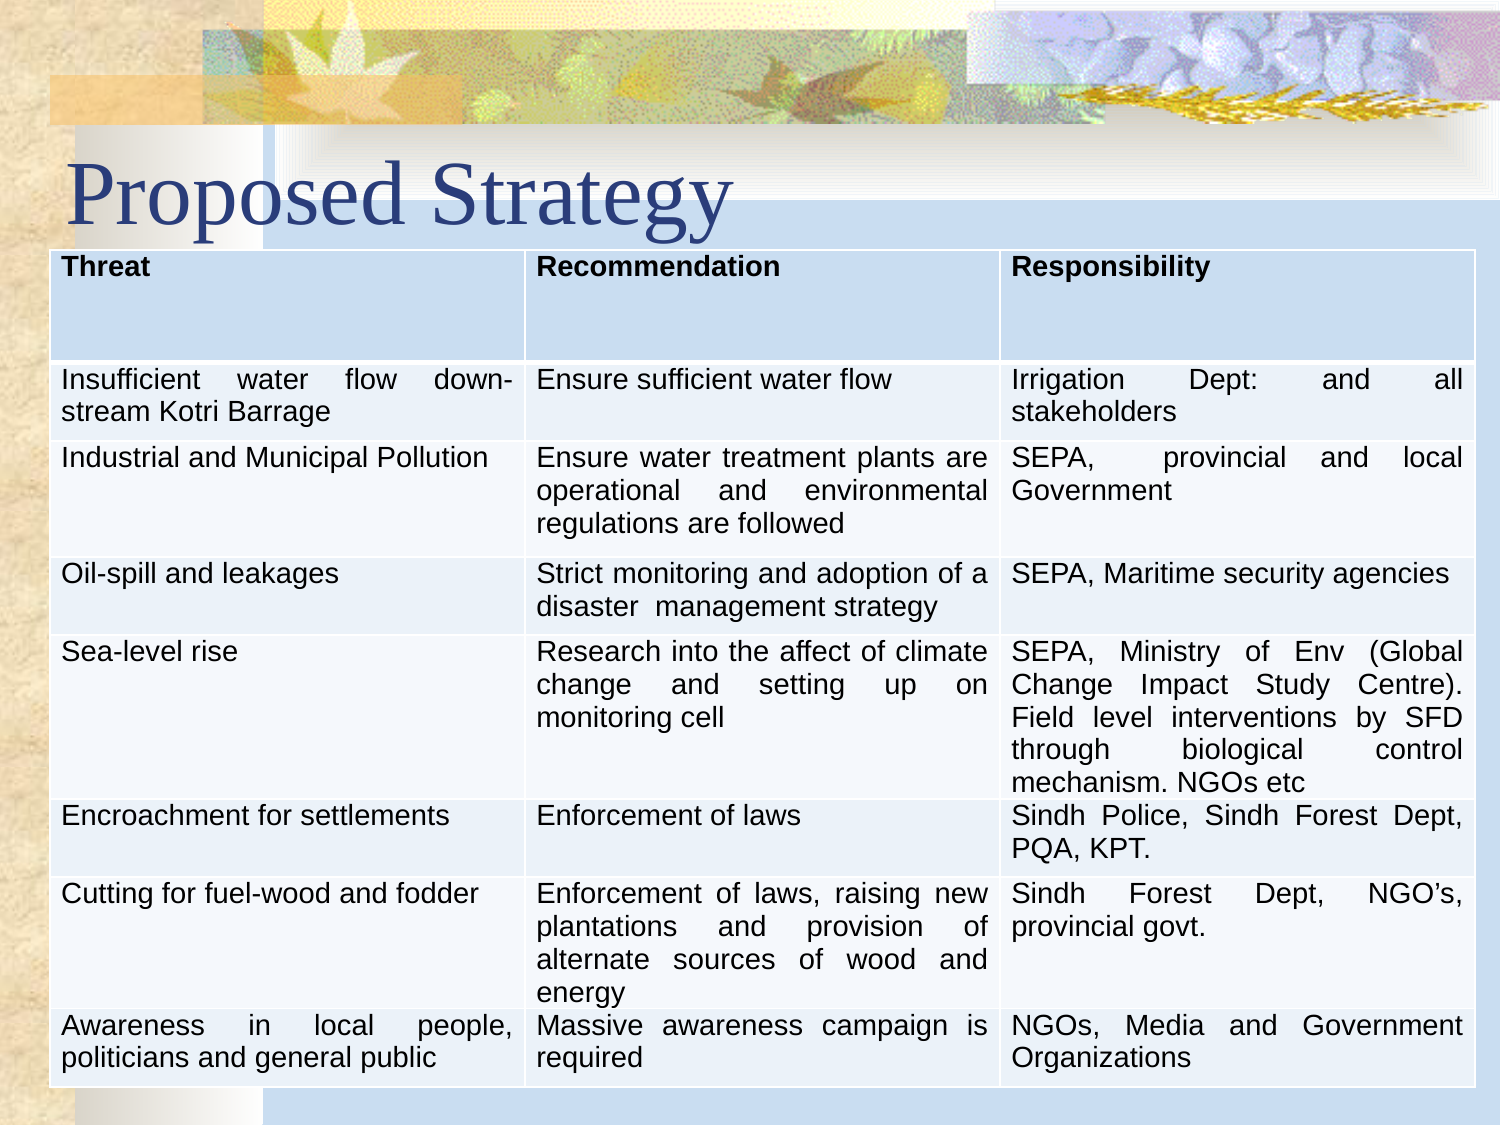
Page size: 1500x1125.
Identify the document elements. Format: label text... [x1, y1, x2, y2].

table_cell SEPA, provincial and local Government [1001, 442, 1474, 556]
table_cell NGOs, Media and Government Organizations [1001, 1009, 1474, 1086]
table_header Recommendation [526, 251, 999, 360]
table_header Threat [51, 251, 524, 360]
table_cell Industrial and Municipal Pollution [51, 442, 524, 556]
table_cell Insufficient water flow down-stream Kotri Barrage [51, 365, 524, 440]
table_cell Ensure water treatment plants are operational and environmental regulations are followed [526, 442, 999, 556]
table_cell Strict monitoring and adoption of a disaster management strategy [526, 558, 999, 634]
title Proposed Strategy [49, 124, 1451, 249]
table_cell SEPA, Maritime security agencies [1001, 558, 1474, 634]
table_cell Ensure sufficient water flow [526, 365, 999, 440]
picture [0, 0, 1500, 1125]
table_cell Irrigation Dept: and all stakeholders [1001, 365, 1474, 440]
table_header Responsibility [1001, 251, 1474, 360]
table_cell SEPA, Ministry of Env (Global Change Impact Study Centre). Field level interventions by SFD through biological control mechanism. NGOs etc [1001, 636, 1474, 798]
table_cell Massive awareness campaign is required [526, 1009, 999, 1086]
table_cell Enforcement of laws, raising new plantations and provision of alternate sources of wood and energy [526, 878, 999, 1008]
table_cell Encroachment for settlements [51, 800, 524, 876]
table_cell Awareness in local people, politicians and general public [51, 1009, 524, 1086]
table_cell Sindh Police, Sindh Forest Dept, PQA, KPT. [1001, 800, 1474, 876]
table_cell Research into the affect of climate change and setting up on monitoring cell [526, 636, 999, 798]
table_cell Oil-spill and leakages [51, 558, 524, 634]
table_cell Sea-level rise [51, 636, 524, 798]
table_cell Cutting for fuel-wood and fodder [51, 878, 524, 1008]
table_cell Sindh Forest Dept, NGO’s, provincial govt. [1001, 878, 1474, 1008]
table_cell Enforcement of laws [526, 800, 999, 876]
